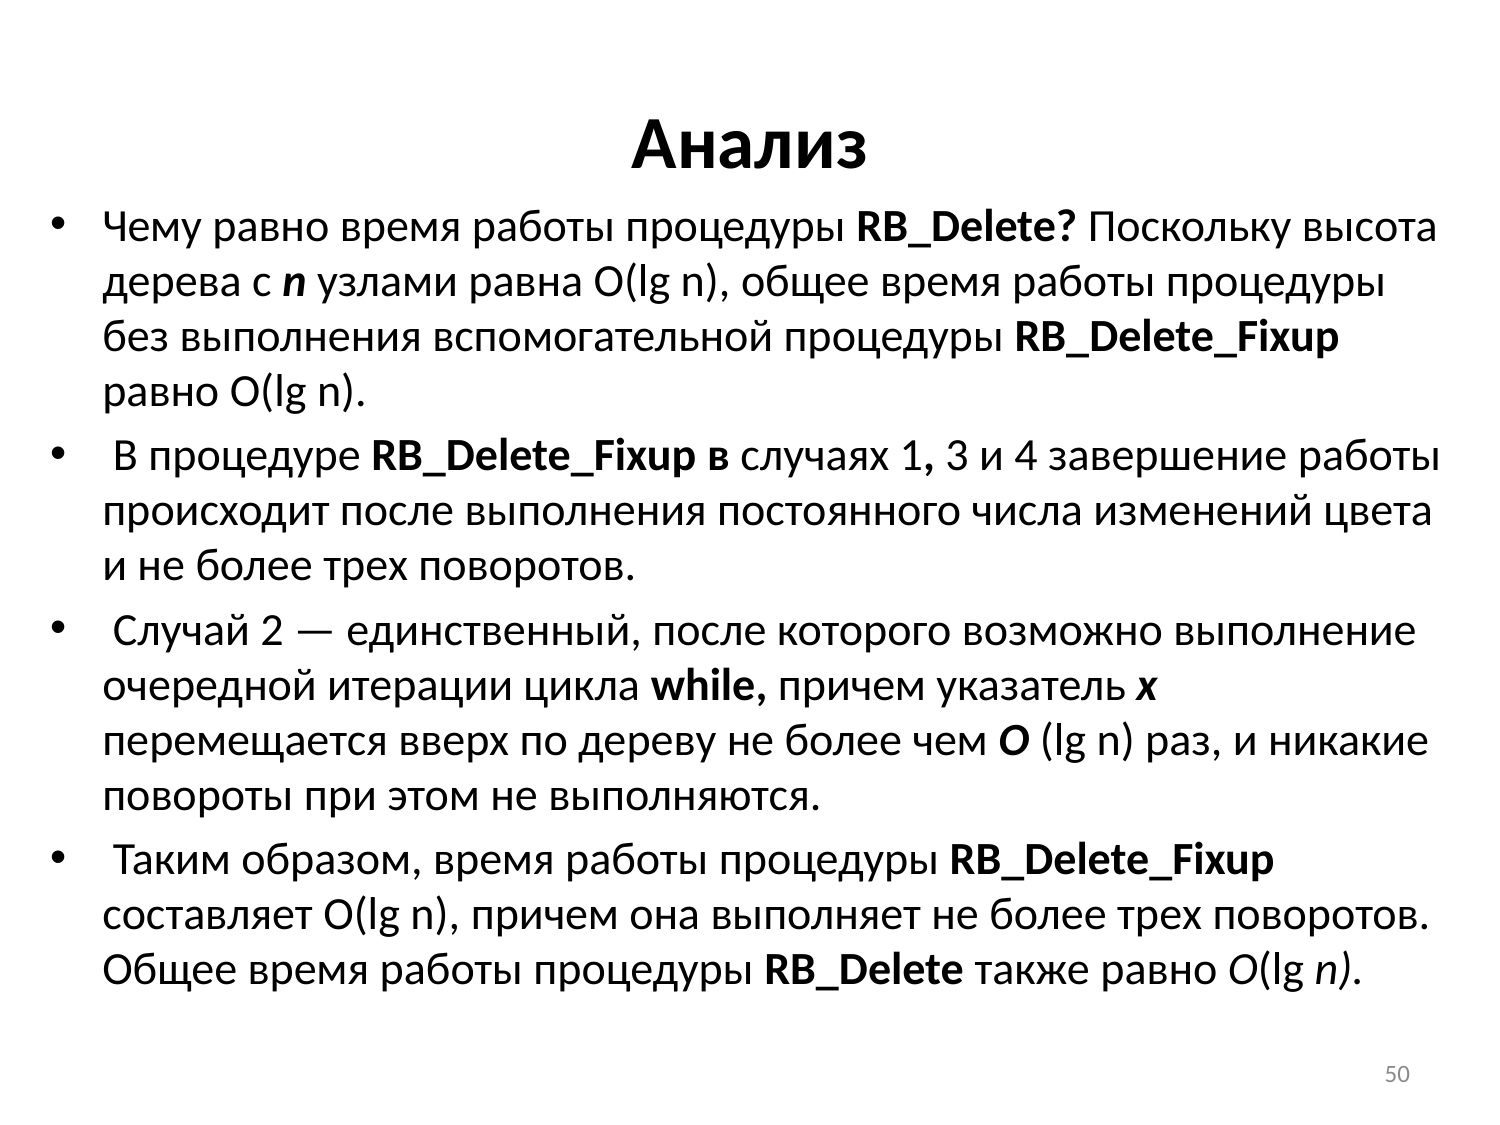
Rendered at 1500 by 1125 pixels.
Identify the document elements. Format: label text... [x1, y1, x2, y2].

title Анализ [75, 45, 1425, 187]
list Чему равно время работы процедуры RB_Delete? Поскольку высота дерева с n узлами равна O(lg n), общее время работы процедуры без выполнения вспомогательной процедуры RB_Delete_Fixup равно O(lg n). В процедуре RB_Delete_Fixup в случаях 1, 3 и 4 завершение работы происходит после выполнения постоянного числа изменений цвета и не более трех поворотов. Случай 2 — единственный, после которого возможно выполнение очередной итерации цикла while, причем указатель х перемещается вверх по дереву не более чем О (lg n) раз, и никакие повороты при этом не выполняются. Таким образом, время работы процедуры RB_Delete_Fixup составляет O(lg n), причем она выполняет не более трех поворотов. Общее время работы процедуры RB_Delete также равно О(lg n). [35, 187, 1461, 1055]
slide_number 50 [1074, 1042, 1425, 1103]
